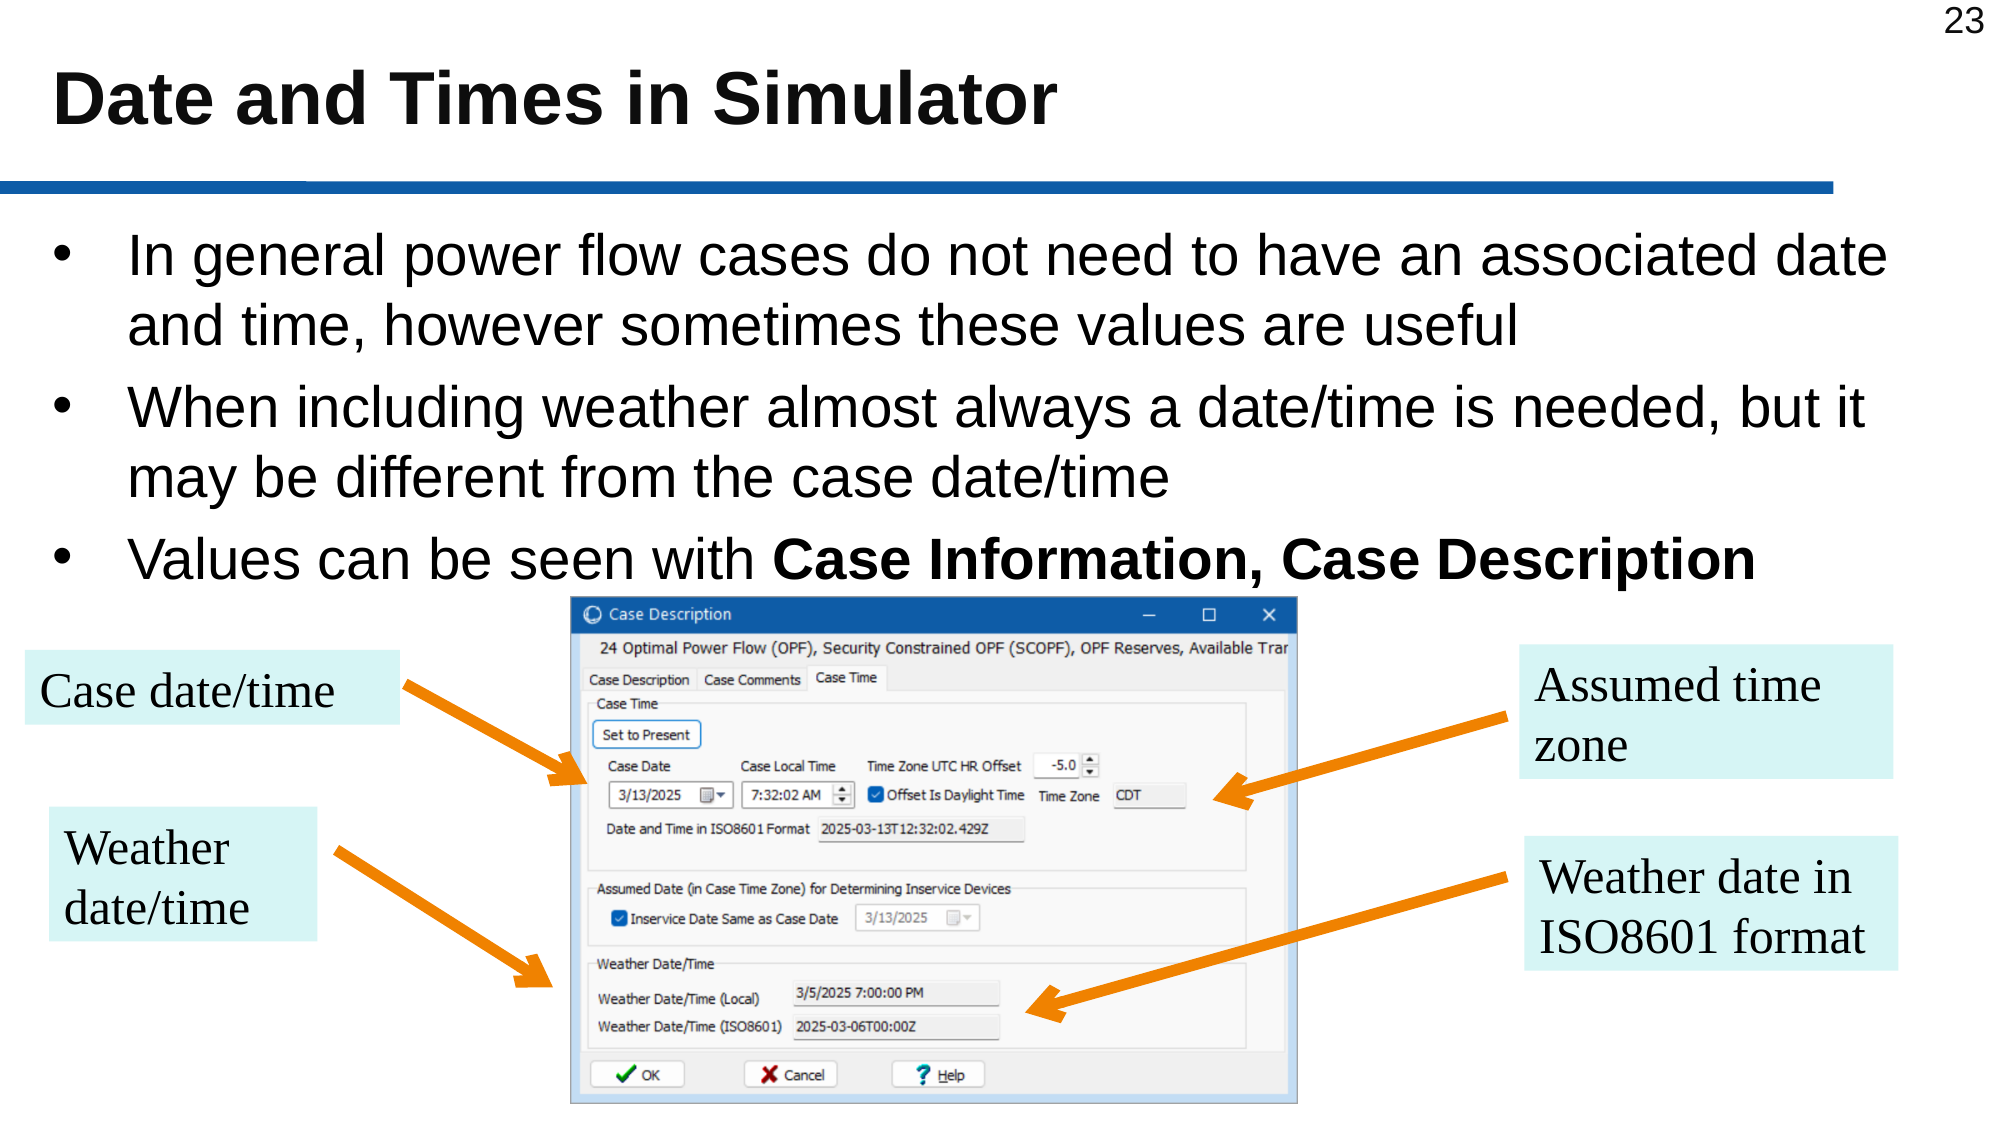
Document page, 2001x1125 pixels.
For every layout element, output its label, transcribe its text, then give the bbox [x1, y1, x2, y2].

picture [570, 595, 1299, 1104]
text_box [1024, 876, 1508, 1013]
text_box Weather date/time [49, 806, 318, 942]
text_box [335, 849, 554, 988]
text_box Case date/time [24, 649, 400, 725]
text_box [1212, 715, 1508, 801]
list In general power flow cases do not need to have an associated date and time, however sometimes these values are useful When including weather almost always a date/time is needed, but it may be different from the case date/time Values can be seen with Case Information, Case Description [37, 209, 1938, 1063]
title Date and Times in Simulator [37, 12, 1851, 188]
text_box Assumed time zone [1519, 644, 1894, 779]
text_box Weather date in ISO8601 format [1524, 835, 1899, 971]
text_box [404, 683, 588, 785]
